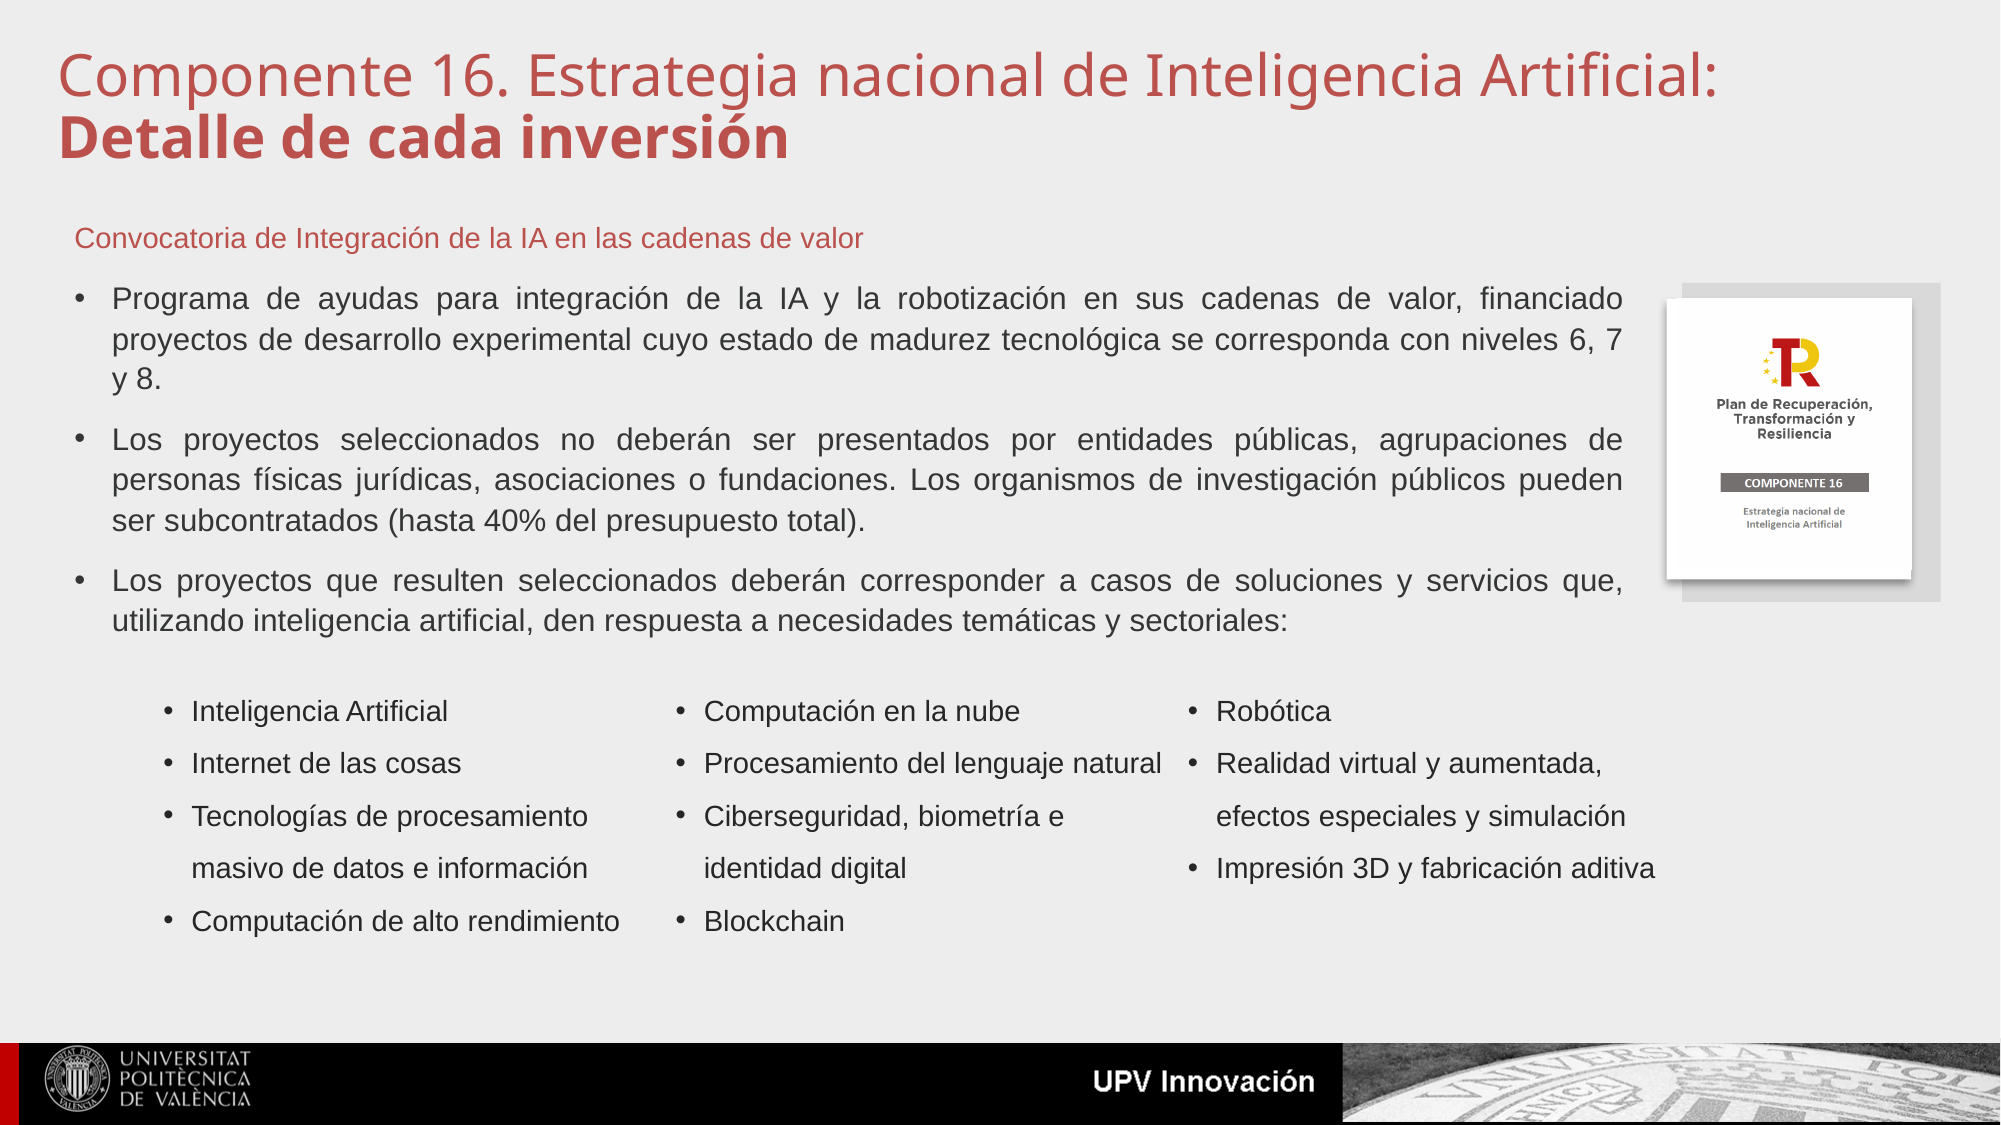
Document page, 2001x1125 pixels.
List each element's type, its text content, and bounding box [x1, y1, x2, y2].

list Convocatoria de Integración de la IA en las cadenas de valor Programa de ayudas para integración de la IA y la robotización en sus cadenas de valor, financiado proyectos de desarrollo experimental cuyo estado de madurez tecnológica se corresponda con niveles 6, 7 y 8. Los proyectos seleccionados no deberán ser presentados por entidades públicas, agrupaciones de personas físicas jurídicas, asociaciones o fundaciones. Los organismos de investigación públicos pueden ser subcontratados (hasta 40% del presupuesto total). Los proyectos que resulten seleccionados deberán corresponder a casos de soluciones y servicios que, utilizando inteligencia artificial, den respuesta a necesidades temáticas y sectoriales: [59, 216, 1642, 718]
text_box Inteligencia Artificial Internet de las cosas Tecnologías de procesamiento masivo de datos e información Computación de alto rendimiento Computación en la nube Procesamiento del lenguaje natural Ciberseguridad, biometría e identidad digital Blockchain Robótica Realidad virtual y aumentada, efectos especiales y simulación Impresión 3D y fabricación aditiva [148, 667, 1715, 986]
picture [0, 1043, 2001, 1125]
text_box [1666, 282, 1941, 602]
title Componente 16. Estrategia nacional de Inteligencia Artificial: Detalle de cada inversión [42, 0, 1865, 218]
